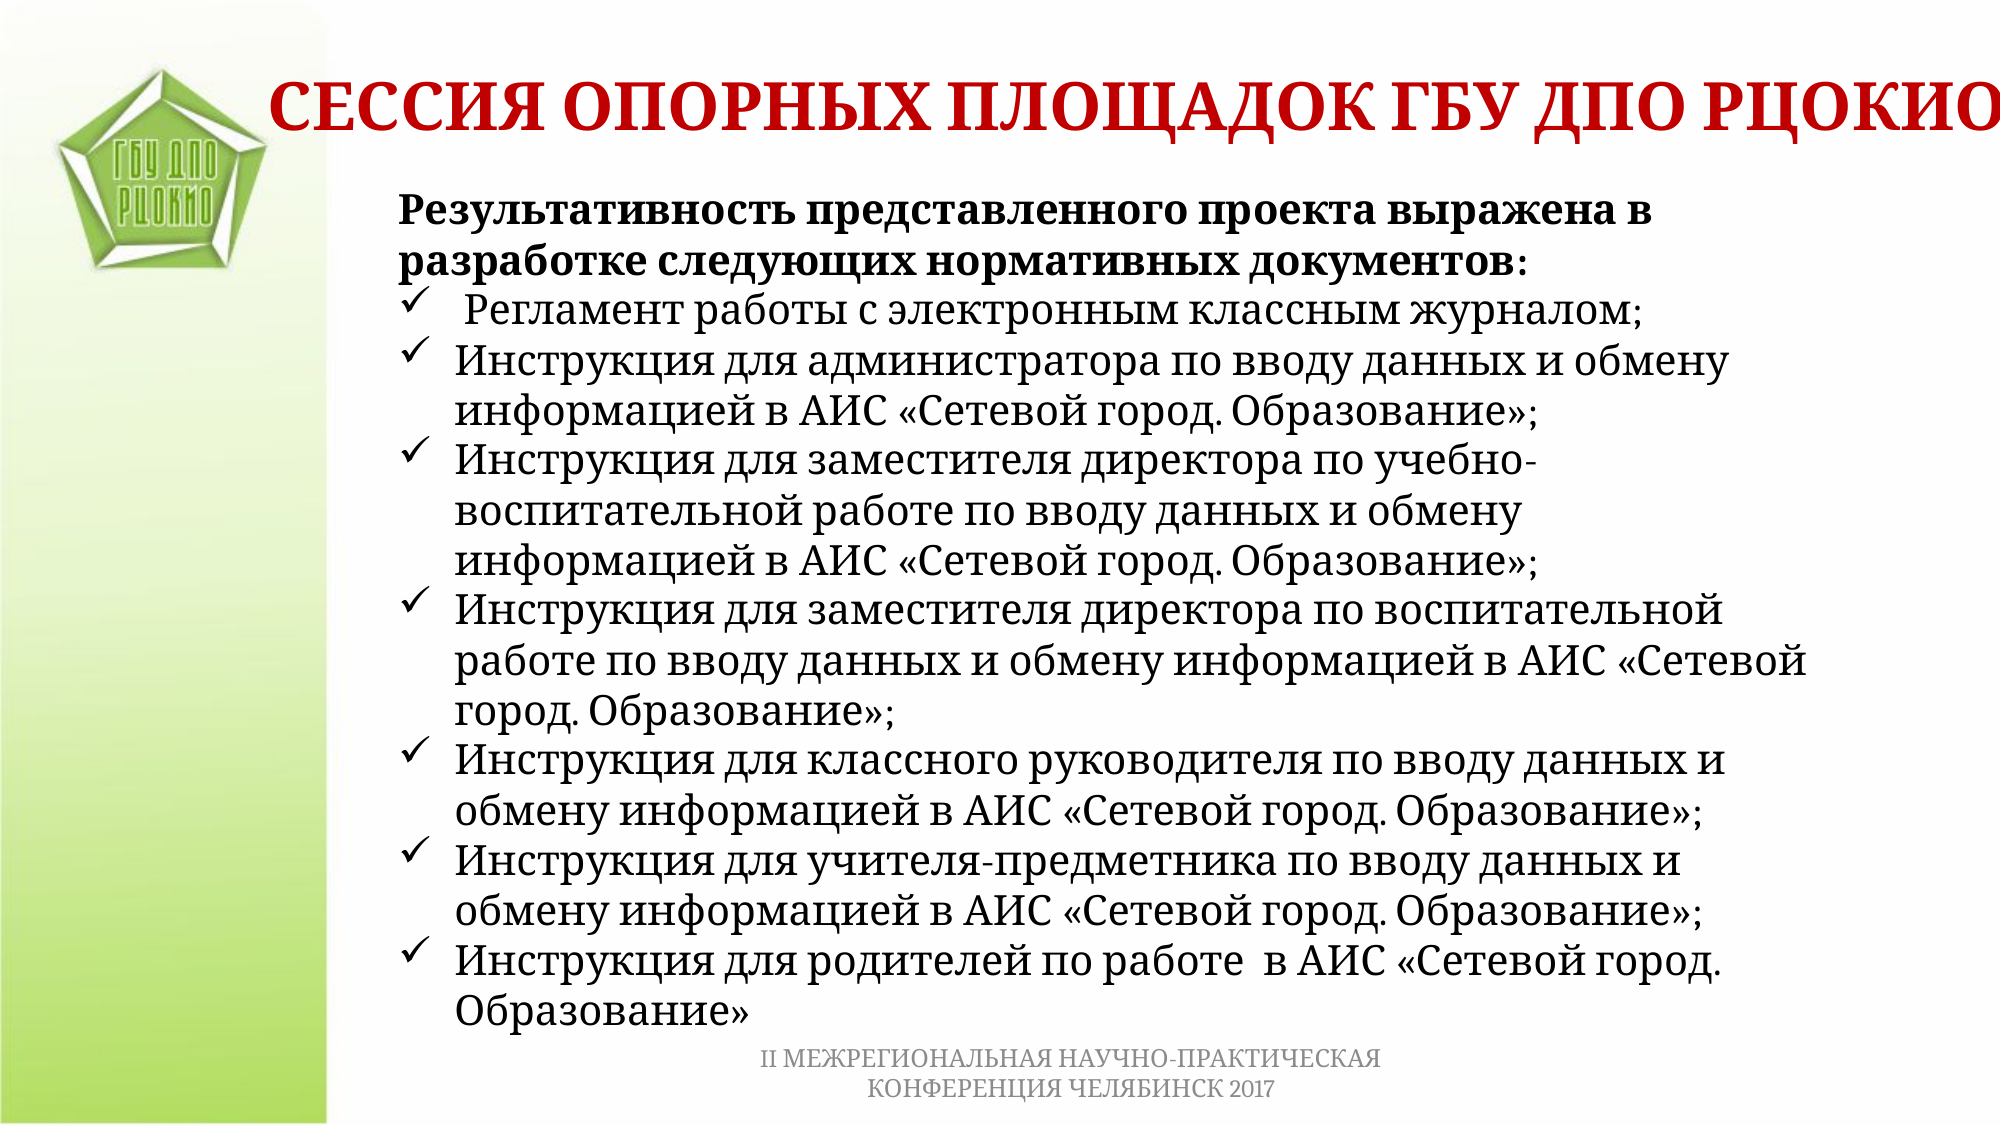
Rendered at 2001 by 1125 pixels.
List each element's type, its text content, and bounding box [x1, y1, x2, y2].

picture [0, 0, 2001, 1125]
footer II МЕЖРЕГИОНАЛЬНАЯ НАУЧНО-ПРАКТИЧЕСКАЯ КОНФЕРЕНЦИЯ ЧЕЛЯБИНСК 2017 [667, 1019, 1476, 1125]
text_box СЕССИЯ ОПОРНЫХ ПЛОЩАДОК ГБУ ДПО РЦОКИО [252, 56, 2000, 152]
text_box Результативность представленного проекта выражена в разработке следующих нормативных документов: Регламент работы с электронным классным журналом; Инструкция для администратора по вводу данных и обмену информацией в АИС «Сетевой город. Образование»; Инструкция для заместителя директора по учебно-воспитательной работе по вводу данных и обмену информацией в АИС «Сетевой город. Образование»; Инструкция для заместителя директора по воспитательной работе по вводу данных и обмену информацией в АИС «Сетевой город. Образование»; Инструкция для классного руководителя по вводу данных и обмену информацией в АИС «Сетевой город. Образование»; Инструкция для учителя-предметника по вводу данных и обмену информацией в АИС «Сетевой город. Образование»; Инструкция для родителей по работе в АИС «Сетевой город. Образование» [383, 175, 1824, 1041]
